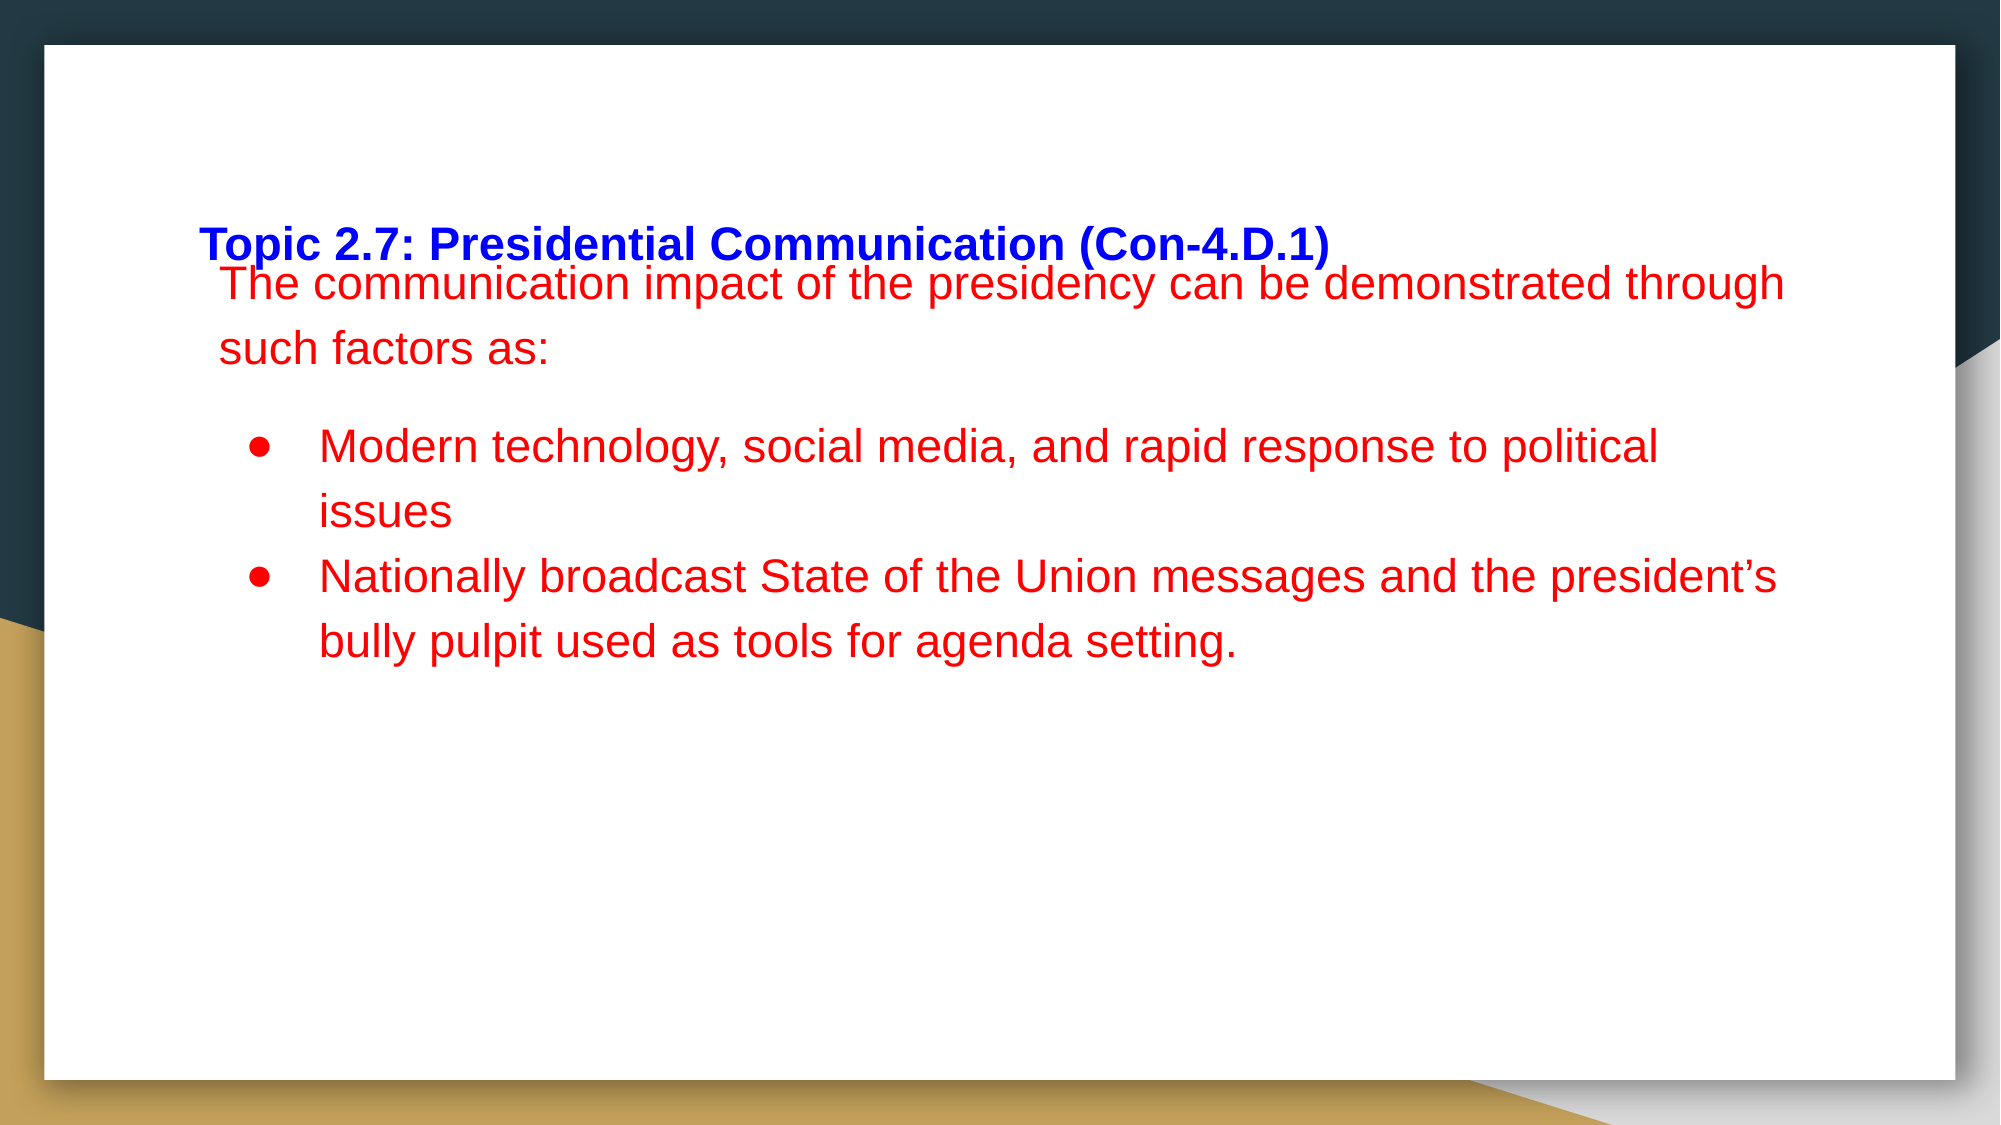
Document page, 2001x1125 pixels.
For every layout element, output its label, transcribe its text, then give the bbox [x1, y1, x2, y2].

title Topic 2.7: Presidential Communication (Con-4.D.1) [179, 184, 1821, 394]
list The communication impact of the presidency can be demonstrated through such factors as: Modern technology, social media, and rapid response to political issues Nationally broadcast State of the Union messages and the president’s bully pulpit used as tools for agenda setting. [198, 223, 1823, 958]
